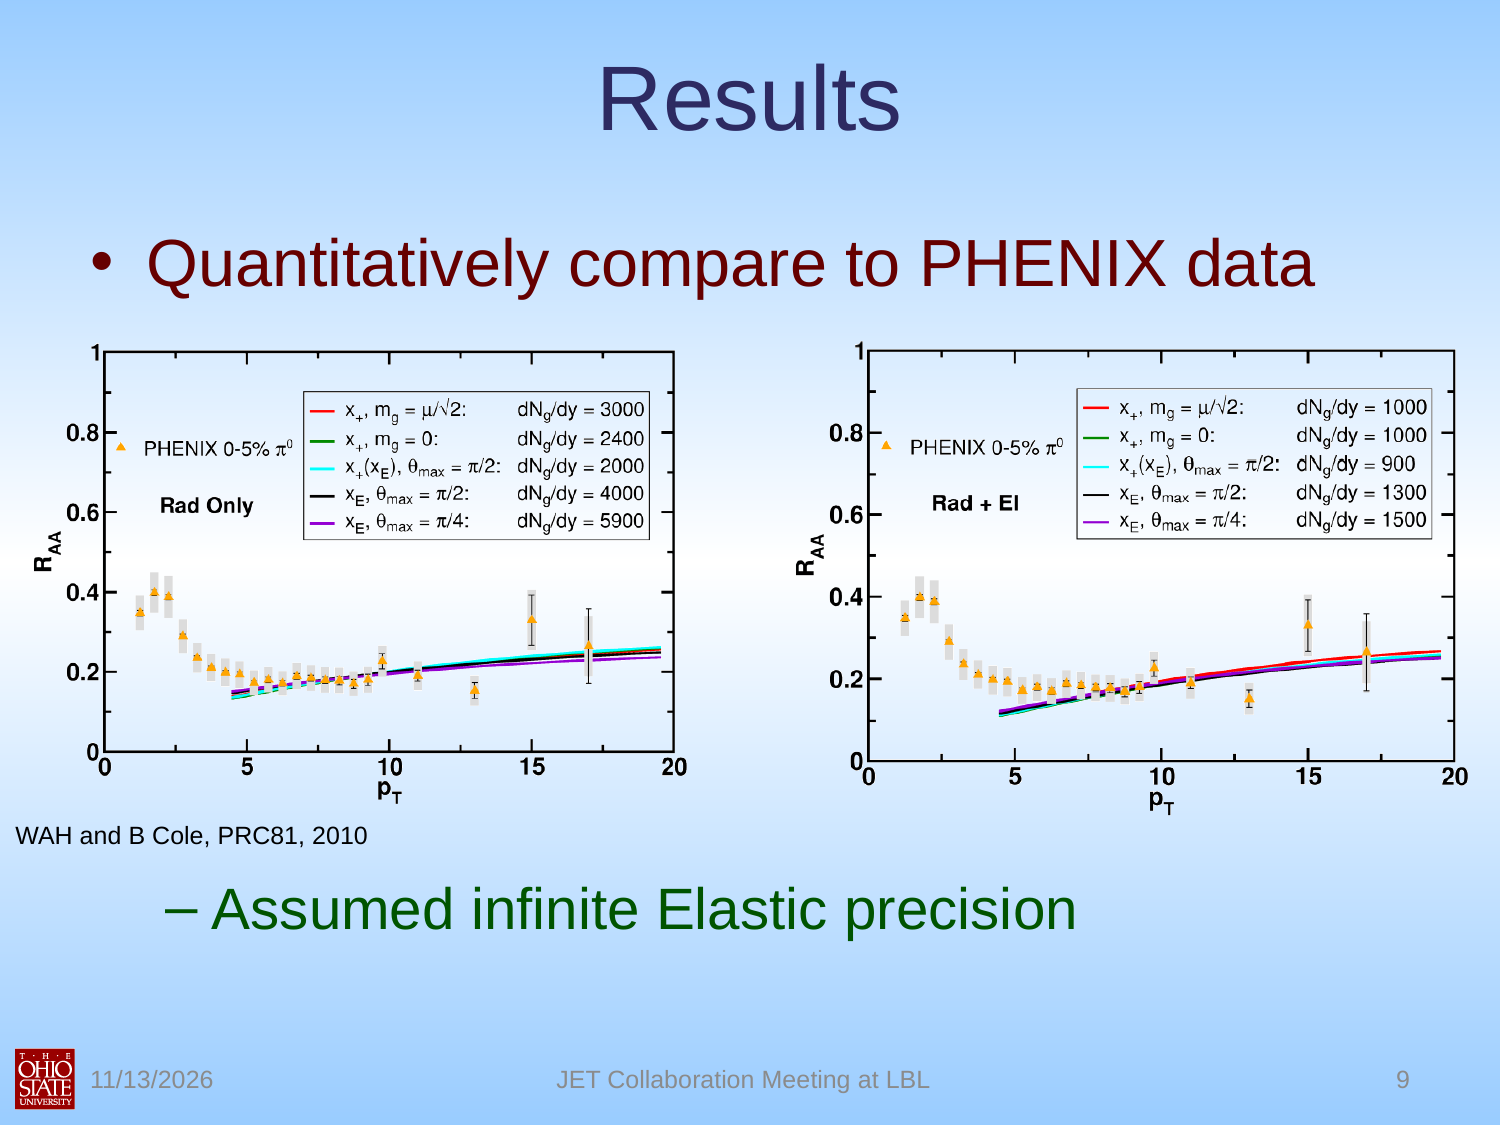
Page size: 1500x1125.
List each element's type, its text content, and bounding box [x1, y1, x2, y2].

list Quantitatively compare to PHENIX data Assumed infinite Elastic precision [75, 212, 1425, 1013]
footer JET Collaboration Meeting at LBL [487, 1048, 1000, 1109]
slide_number 9 [1074, 1048, 1425, 1109]
text_box WAH and B Cole, PRC81, 2010 [0, 812, 384, 858]
picture [15, 1048, 75, 1110]
picture [12, 335, 701, 818]
title Results [0, 0, 1500, 188]
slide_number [75, 1048, 425, 1109]
picture [787, 335, 1476, 821]
